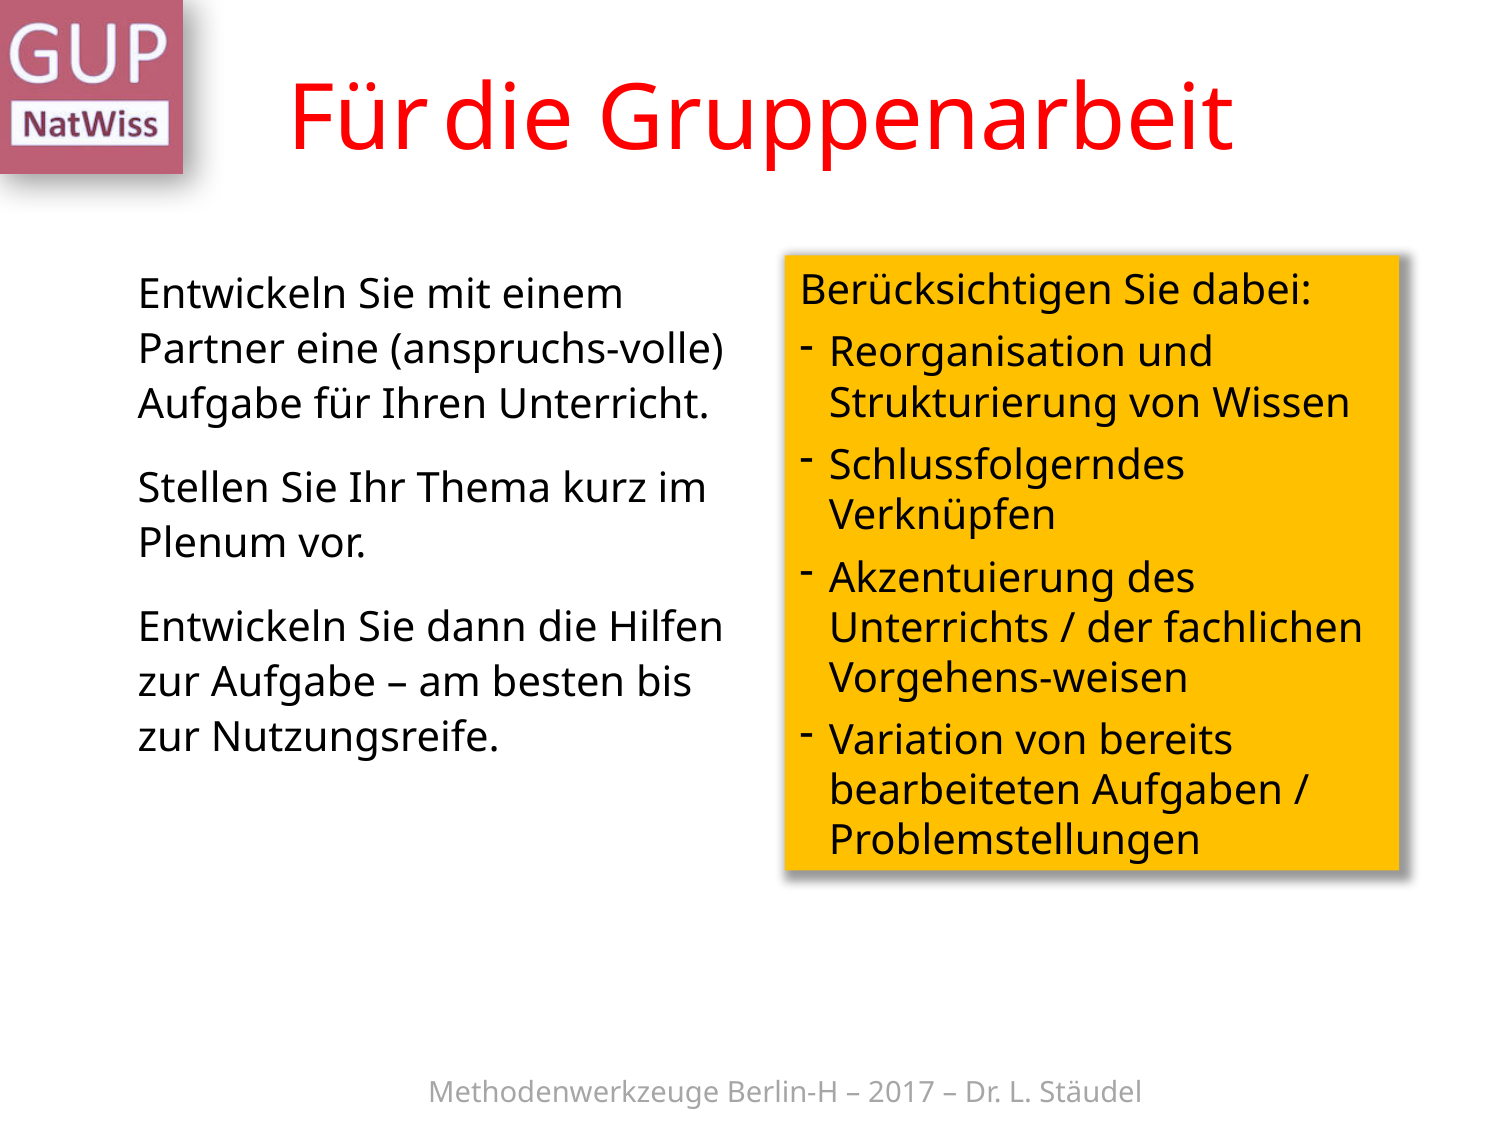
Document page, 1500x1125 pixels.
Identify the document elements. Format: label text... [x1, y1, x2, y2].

list Entwickeln Sie mit einem Partner eine (anspruchs-volle) Aufgabe für Ihren Unterricht. Stellen Sie Ihr Thema kurz im Plenum vor. Entwickeln Sie dann die Hilfen zur Aufgabe – am besten bis zur Nutzungsreife. [122, 253, 774, 978]
footer Methodenwerkzeuge Berlin-H – 2017 – Dr. L. Stäudel [289, 1066, 1282, 1125]
title Für die Gruppenarbeit [123, 18, 1400, 207]
picture [0, 0, 184, 175]
text_box Berücksichtigen Sie dabei: Reorganisation und Strukturierung von Wissen Schlussfolgerndes Verknüpfen Akzentuierung des Unterrichts / der fachlichen Vorgehens-weisen Variation von bereits bearbeiteten Aufgaben / Problemstellungen [784, 255, 1400, 871]
